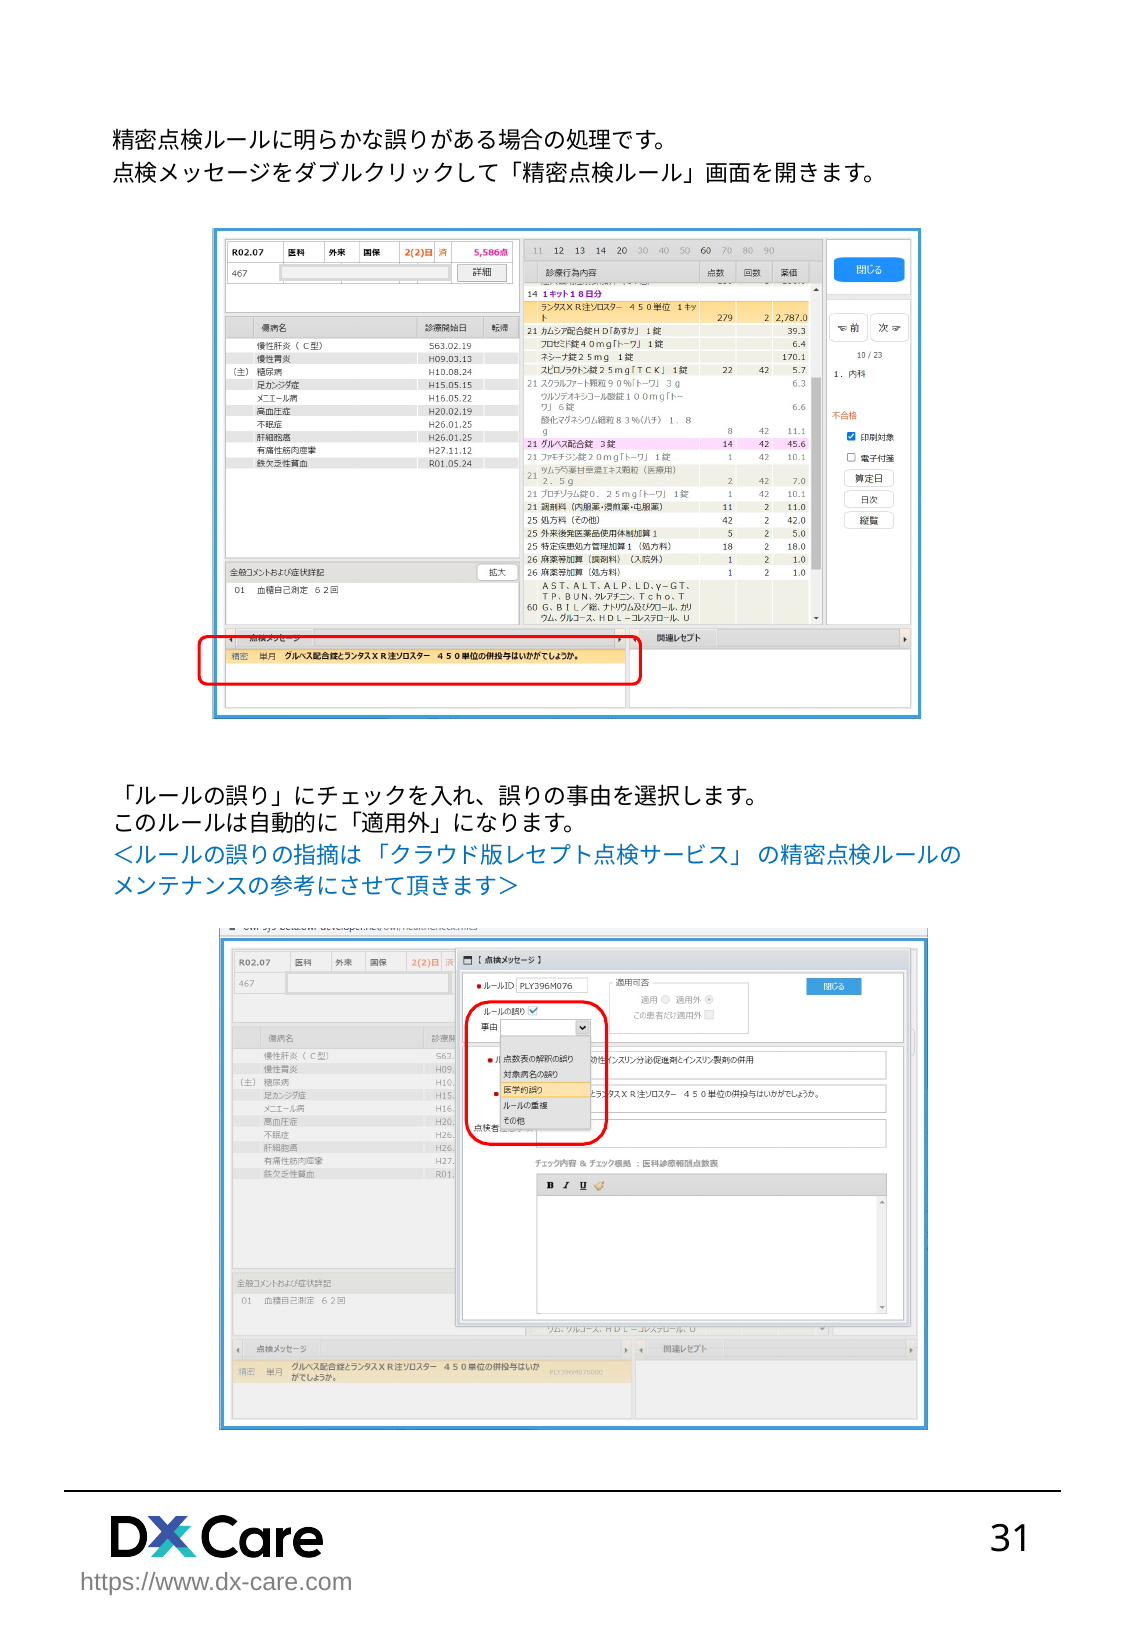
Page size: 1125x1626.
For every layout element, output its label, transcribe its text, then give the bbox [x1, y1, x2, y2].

text_box 精密点検ルールに明らかな誤りがある場合の処理です。 点検メッセージをダブルクリックして「精密点検ルール」画面を開きます。 [17, 118, 1028, 193]
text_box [218, 928, 929, 1430]
slide_number 32 [794, 1506, 1048, 1593]
picture [111, 1515, 323, 1558]
text_box 「ルールの誤り」にチェックを入れ、誤りの事由を選択します。 このルールは自動的に「適用外」になります。 ＜ルールの誤りの指摘は 「クラウド版レセプト点検サービス」 の精密点検ルールの メンテナンスの参考にさせて頂きます＞ [17, 773, 1028, 907]
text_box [198, 227, 922, 720]
